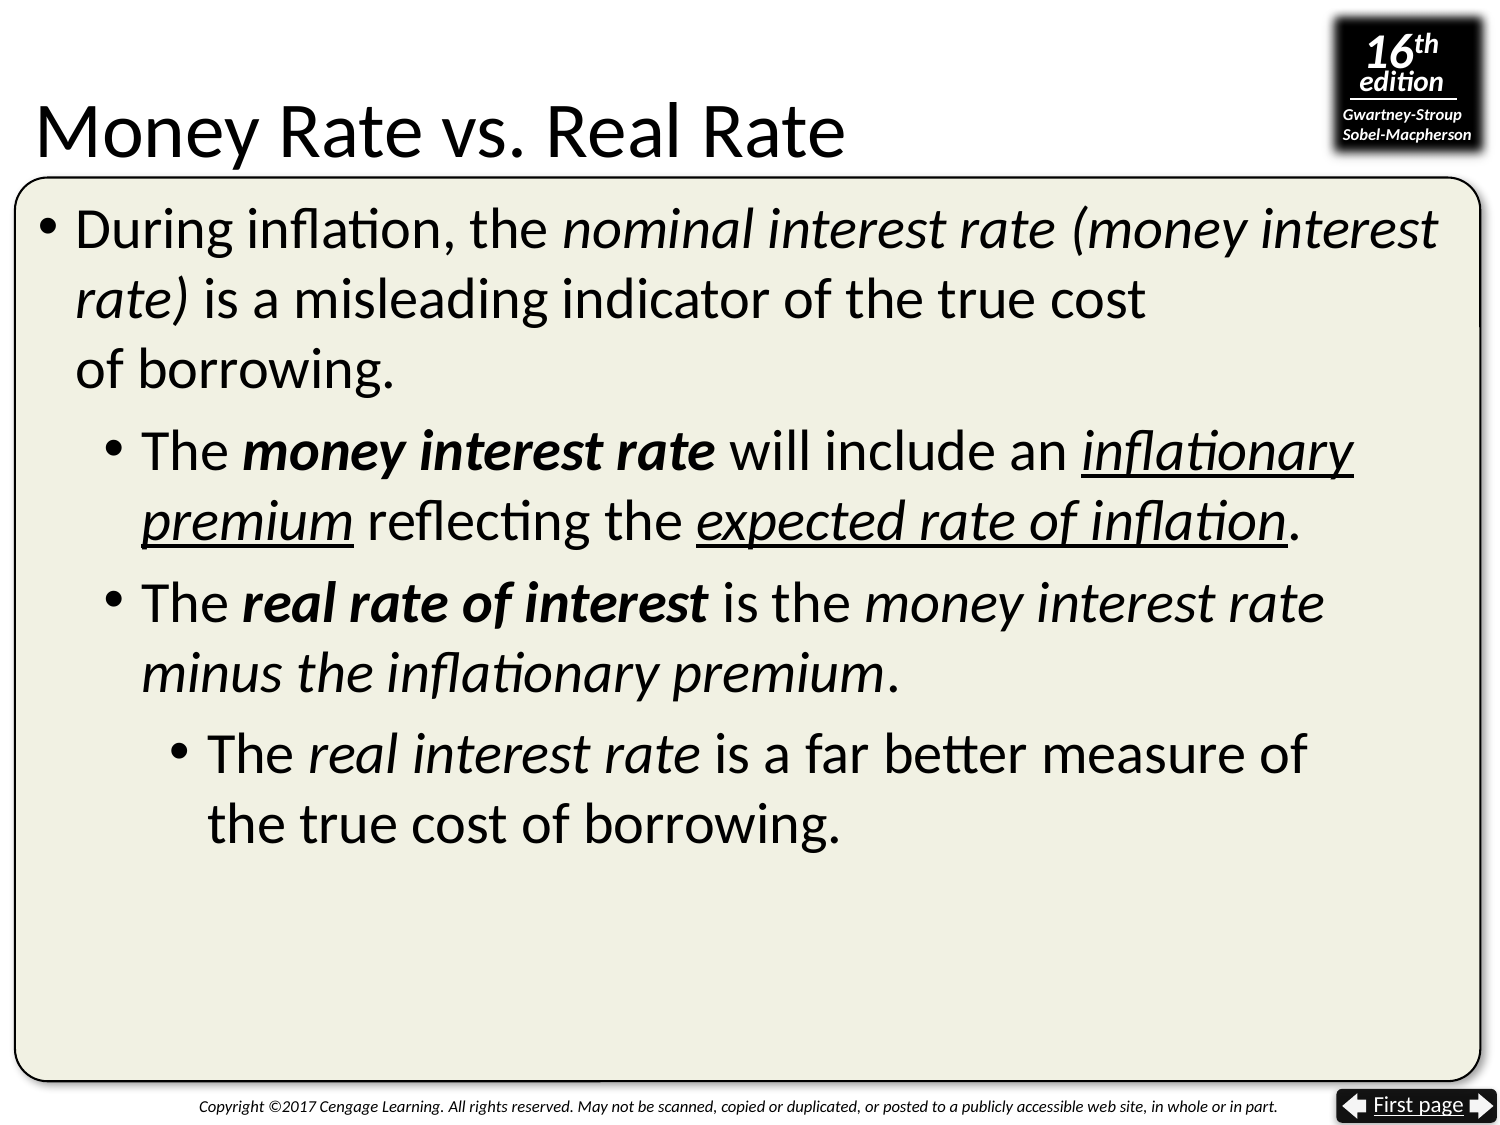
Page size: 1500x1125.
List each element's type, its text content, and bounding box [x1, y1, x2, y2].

text_box Money Rate vs. Real Rate [19, 70, 1481, 194]
list During inflation, the nominal interest rate (money interest rate) is a misleading indicator of the true cost of borrowing. The money interest rate will include an inflationary premium reflecting the expected rate of inflation. The real rate of interest is the money interest rate minus the inflationary premium. The real interest rate is a far better measure of the true cost of borrowing. [23, 183, 1456, 854]
